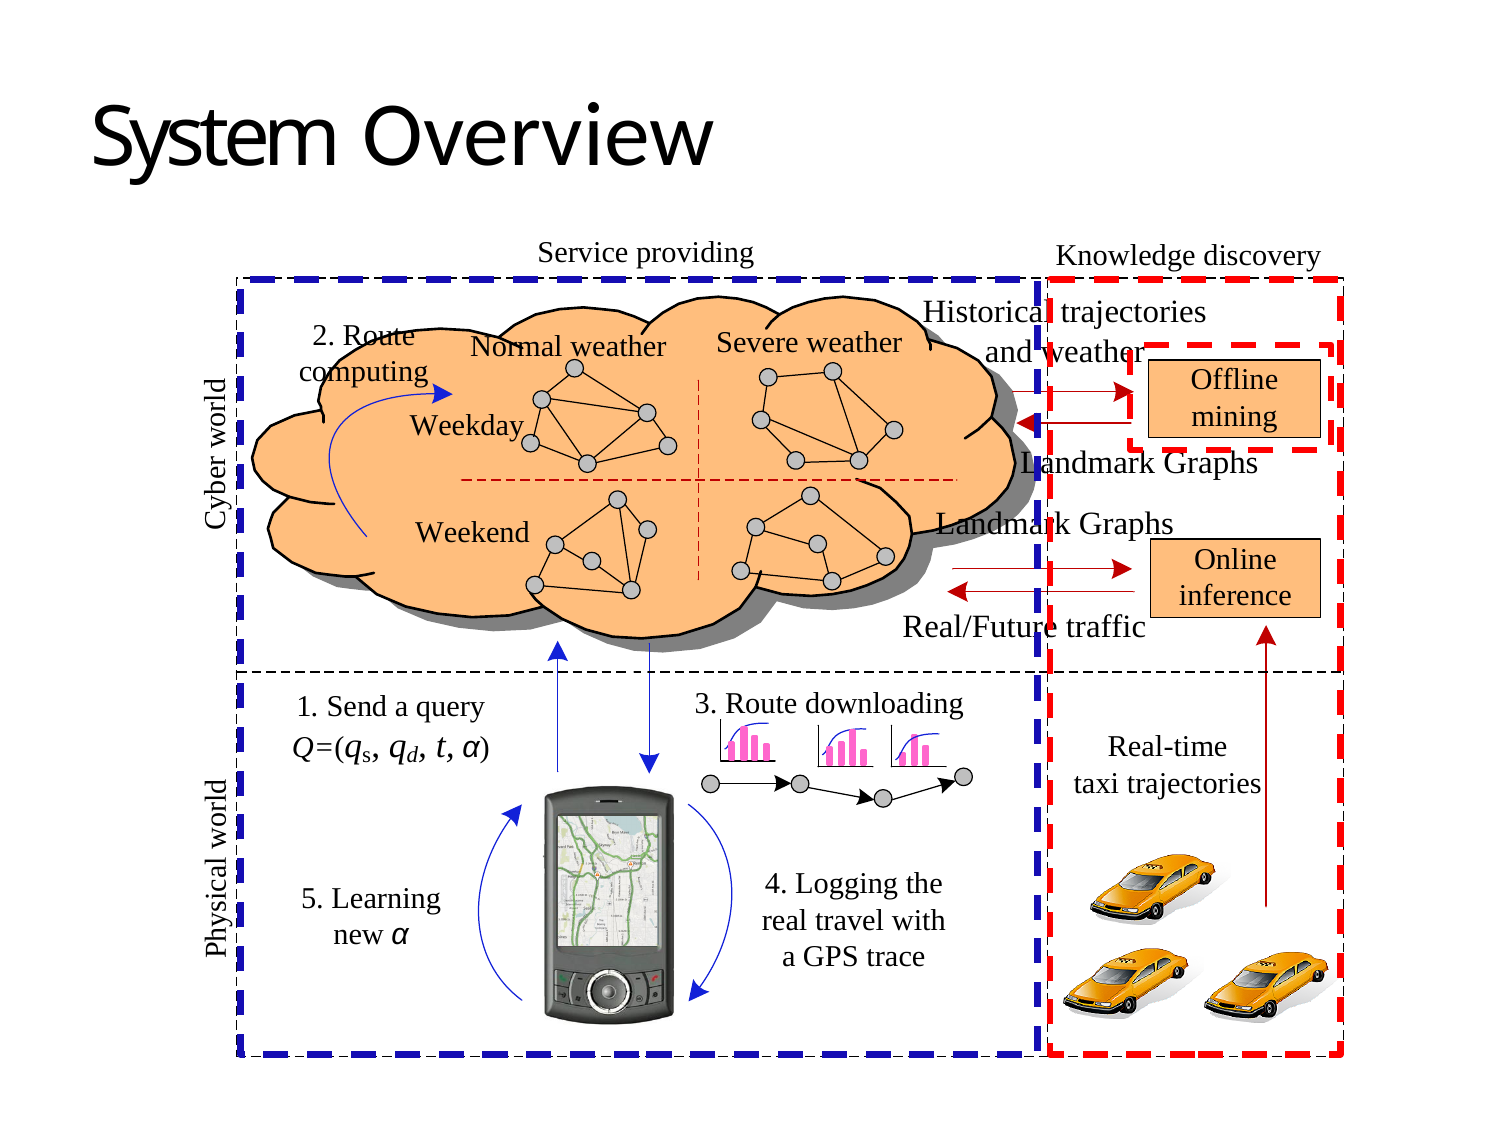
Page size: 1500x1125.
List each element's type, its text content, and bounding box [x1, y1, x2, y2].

title System Overview [75, 45, 1425, 213]
picture [187, 224, 1351, 1063]
